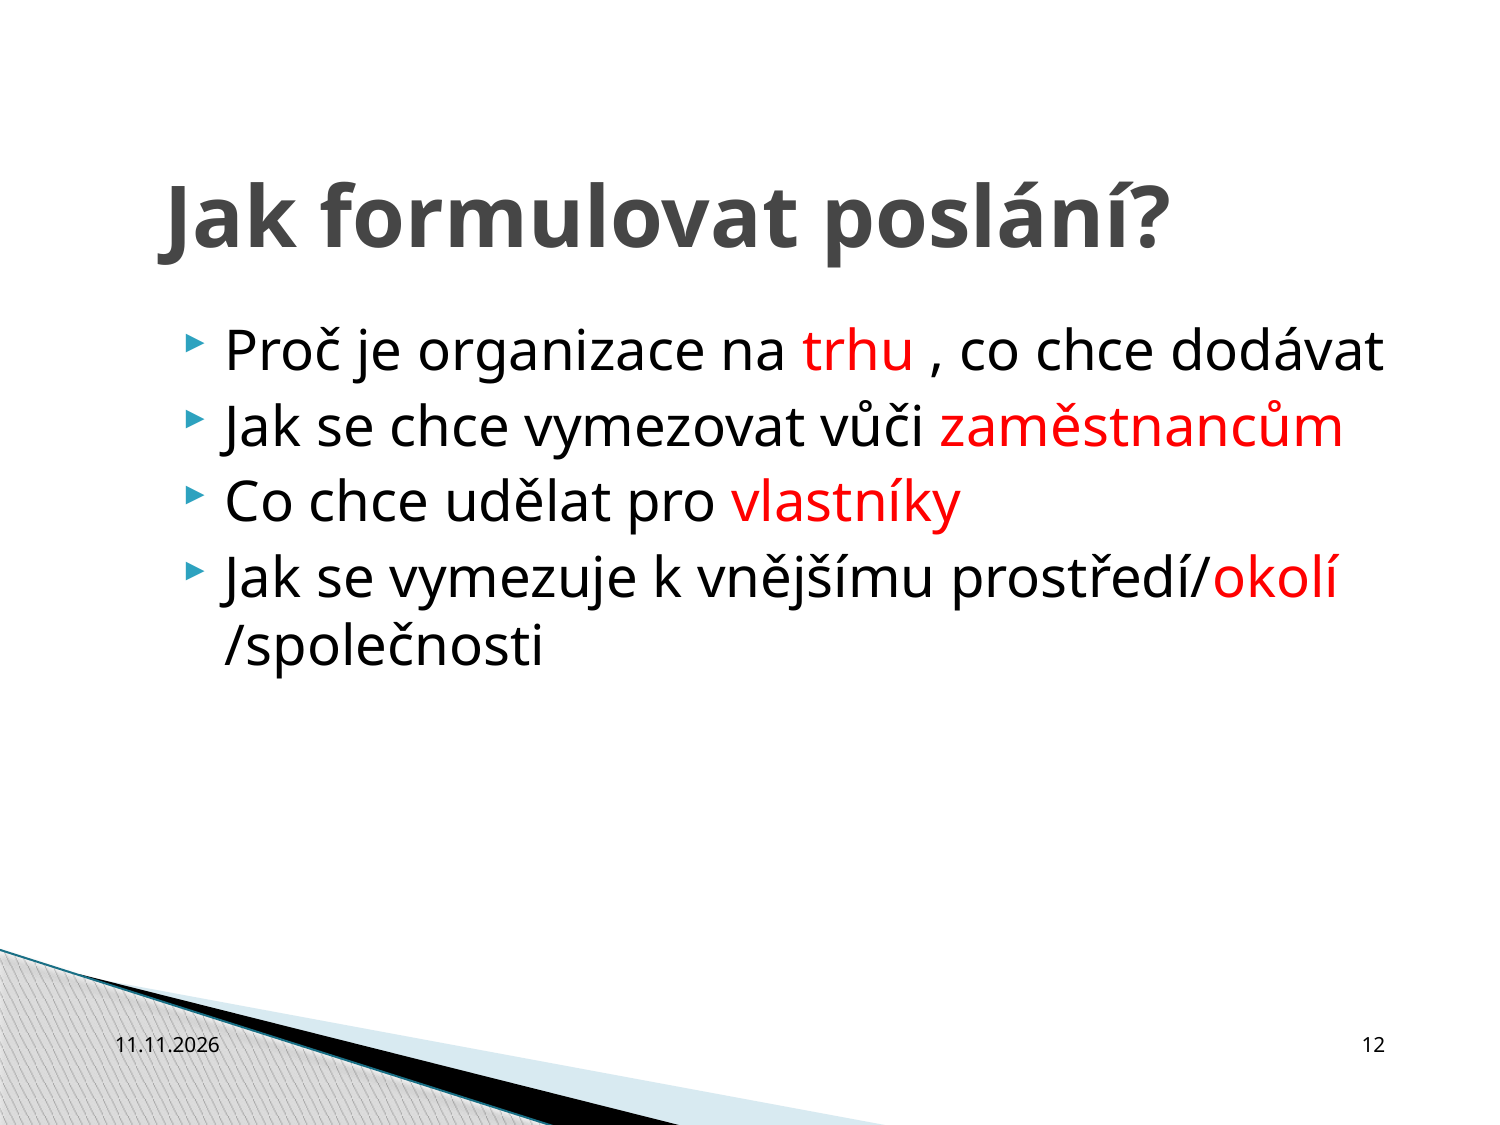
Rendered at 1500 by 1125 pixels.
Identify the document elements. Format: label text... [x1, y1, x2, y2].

title Jak formulovat poslání? [150, 47, 1500, 273]
list Proč je organizace na trhu , co chce dodávat Jak se chce vymezovat vůči zaměstnancům Co chce udělat pro vlastníky Jak se vymezuje k vnějšímu prostředí/okolí /společnosti [150, 306, 1500, 944]
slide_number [99, 1024, 425, 1103]
slide_number 12 [1074, 1024, 1400, 1103]
